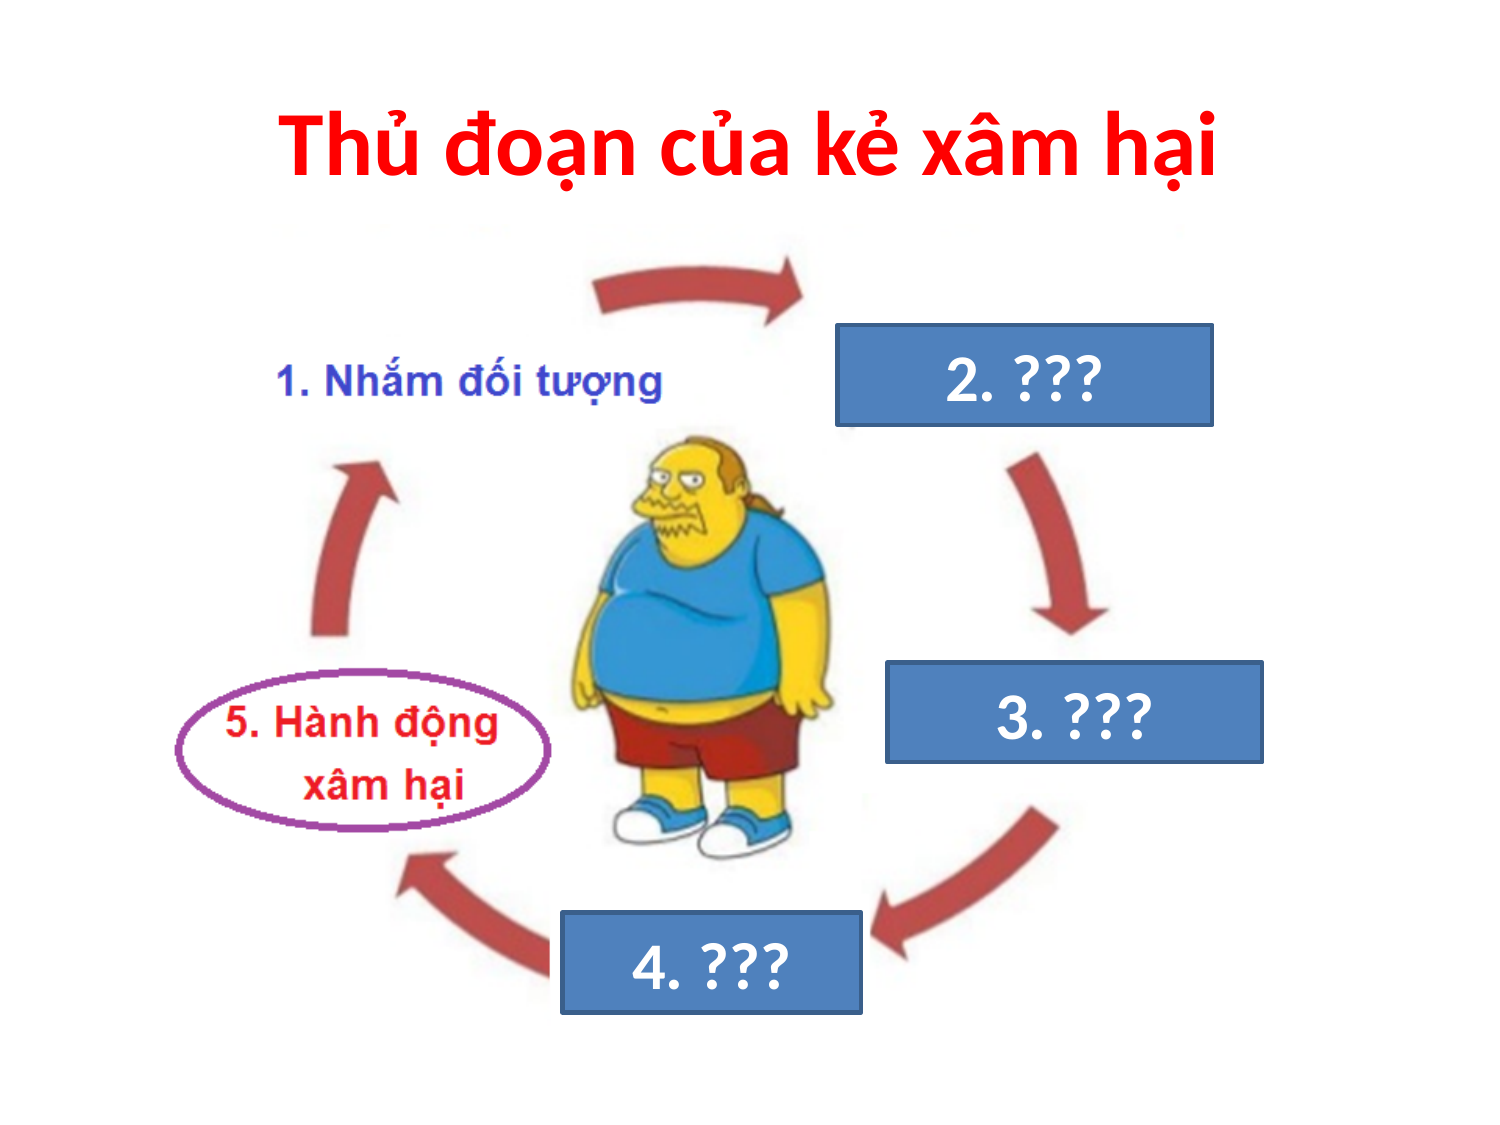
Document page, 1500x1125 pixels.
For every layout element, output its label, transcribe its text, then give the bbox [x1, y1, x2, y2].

title Thủ đoạn của kẻ xâm hại [75, 45, 1425, 233]
picture [149, 224, 1312, 1034]
